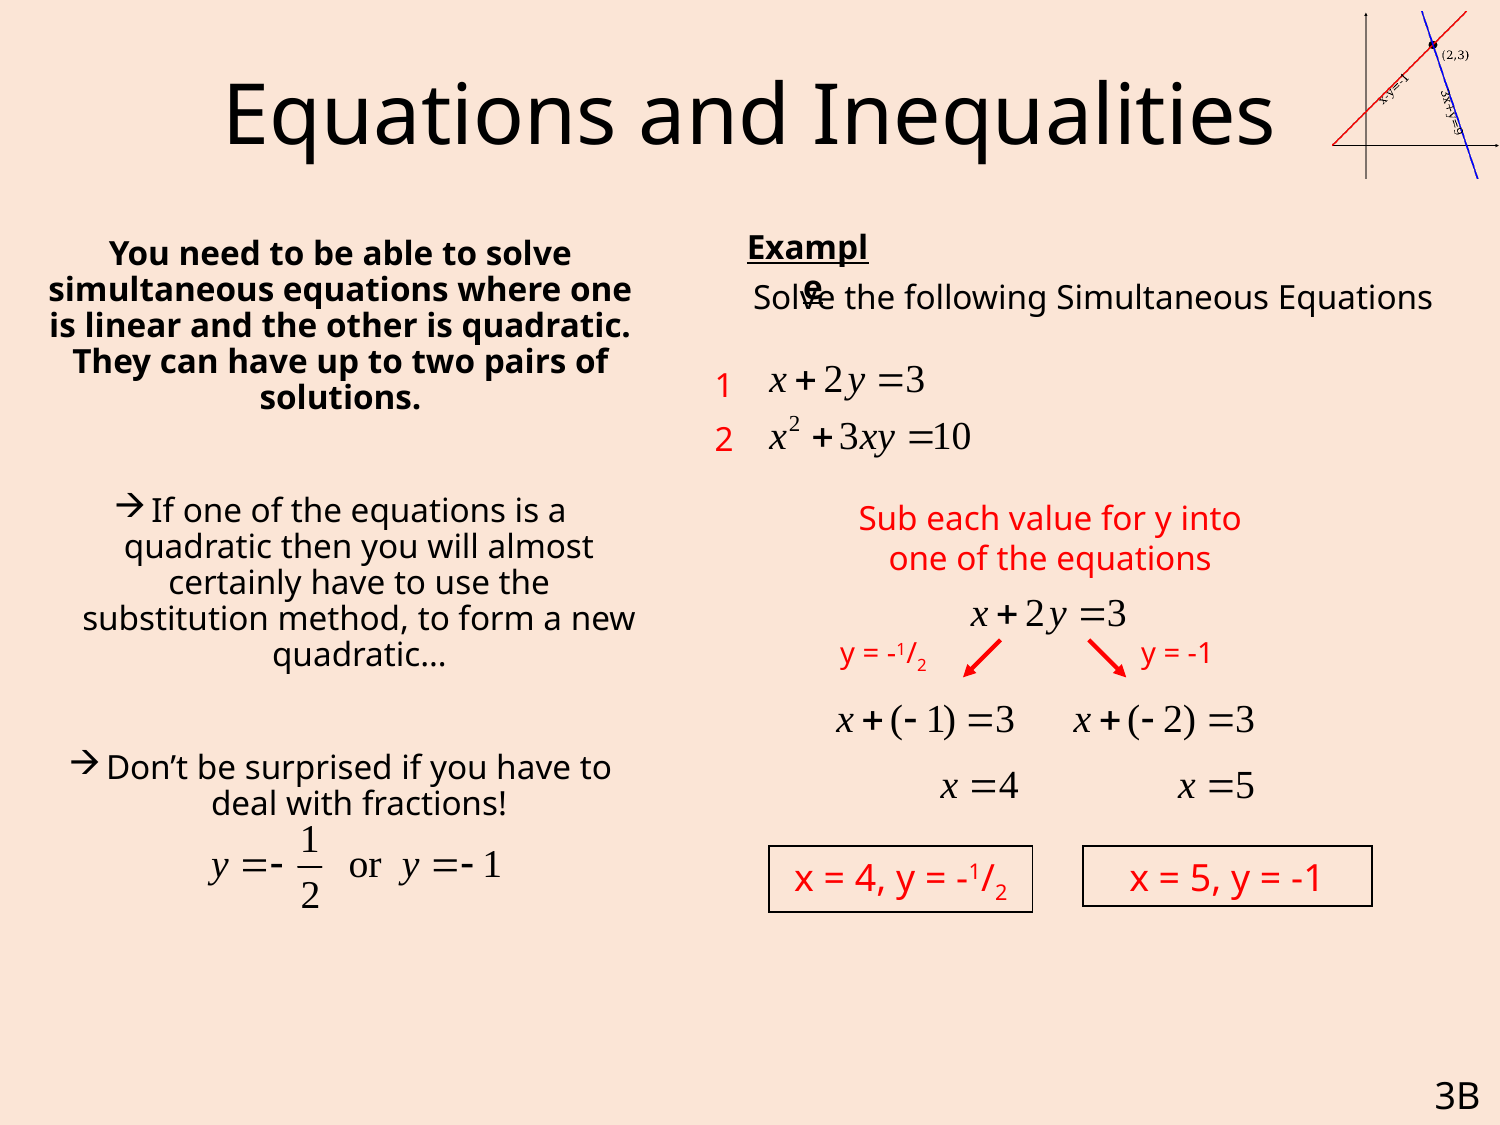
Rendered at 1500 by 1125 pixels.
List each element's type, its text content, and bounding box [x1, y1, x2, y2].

picture [1332, 11, 1500, 180]
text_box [761, 406, 977, 466]
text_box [1065, 696, 1262, 750]
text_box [932, 762, 1026, 809]
text_box x = 5, y = -1 [1082, 846, 1372, 906]
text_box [201, 814, 506, 917]
text_box 3B [1419, 1064, 1496, 1125]
text_box Sub each value for y into one of the equations [825, 489, 1276, 585]
text_box y = -1 [1126, 627, 1252, 678]
text_box y = -1/2 [825, 627, 976, 682]
text_box 1 [699, 356, 749, 410]
text_box x = 4, y = -1/2 [768, 846, 1033, 912]
text_box 2 [699, 410, 749, 466]
text_box Example [732, 218, 895, 268]
title Equations and Inequalities [103, 35, 1397, 199]
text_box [962, 589, 1132, 643]
list You need to be able to solve simultaneous equations where one is linear and the other is quadratic. They can have up to two pairs of solutions. If one of the equations is a quadratic then you will almost certainly have to use the substitution method, to form a new quadratic… Don’t be surprised if you have to deal with fractions! [23, 229, 658, 1066]
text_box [1170, 762, 1260, 809]
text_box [761, 356, 931, 406]
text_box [828, 696, 1021, 750]
text_box Solve the following Simultaneous Equations [682, 268, 1500, 324]
text_box [1091, 643, 1126, 678]
